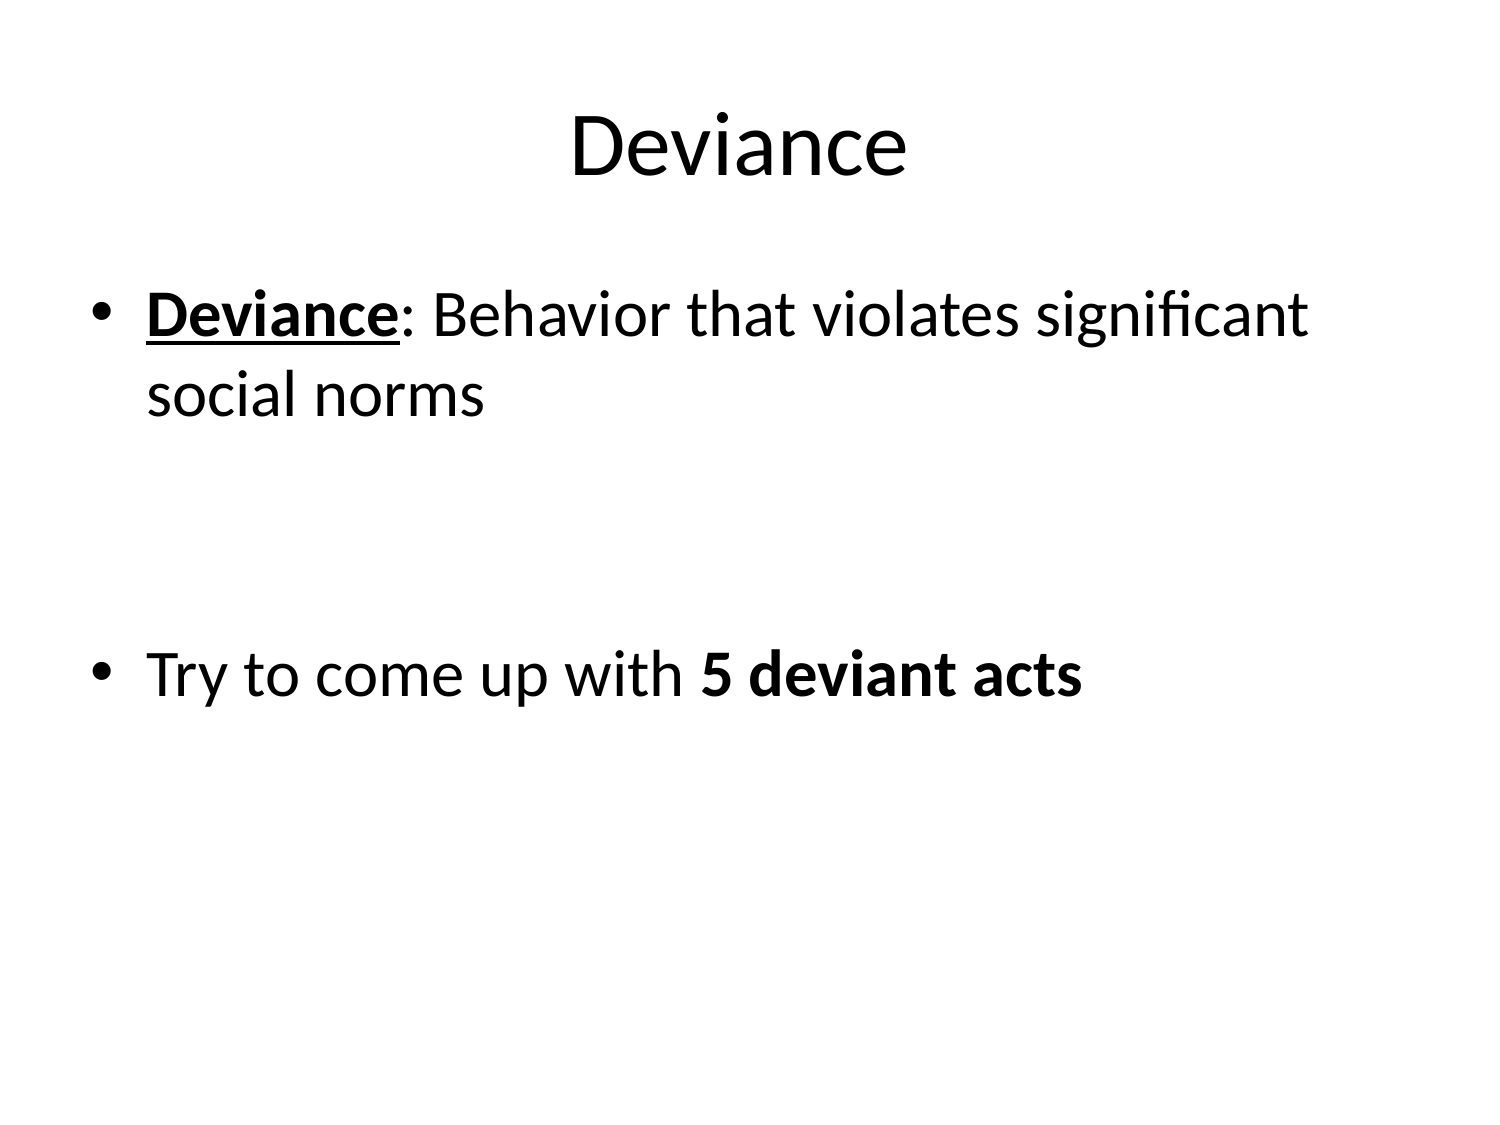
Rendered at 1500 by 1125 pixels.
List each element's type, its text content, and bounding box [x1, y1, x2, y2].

title Deviance [75, 45, 1425, 233]
list Deviance: Behavior that violates significant social norms Try to come up with 5 deviant acts [75, 262, 1425, 1005]
